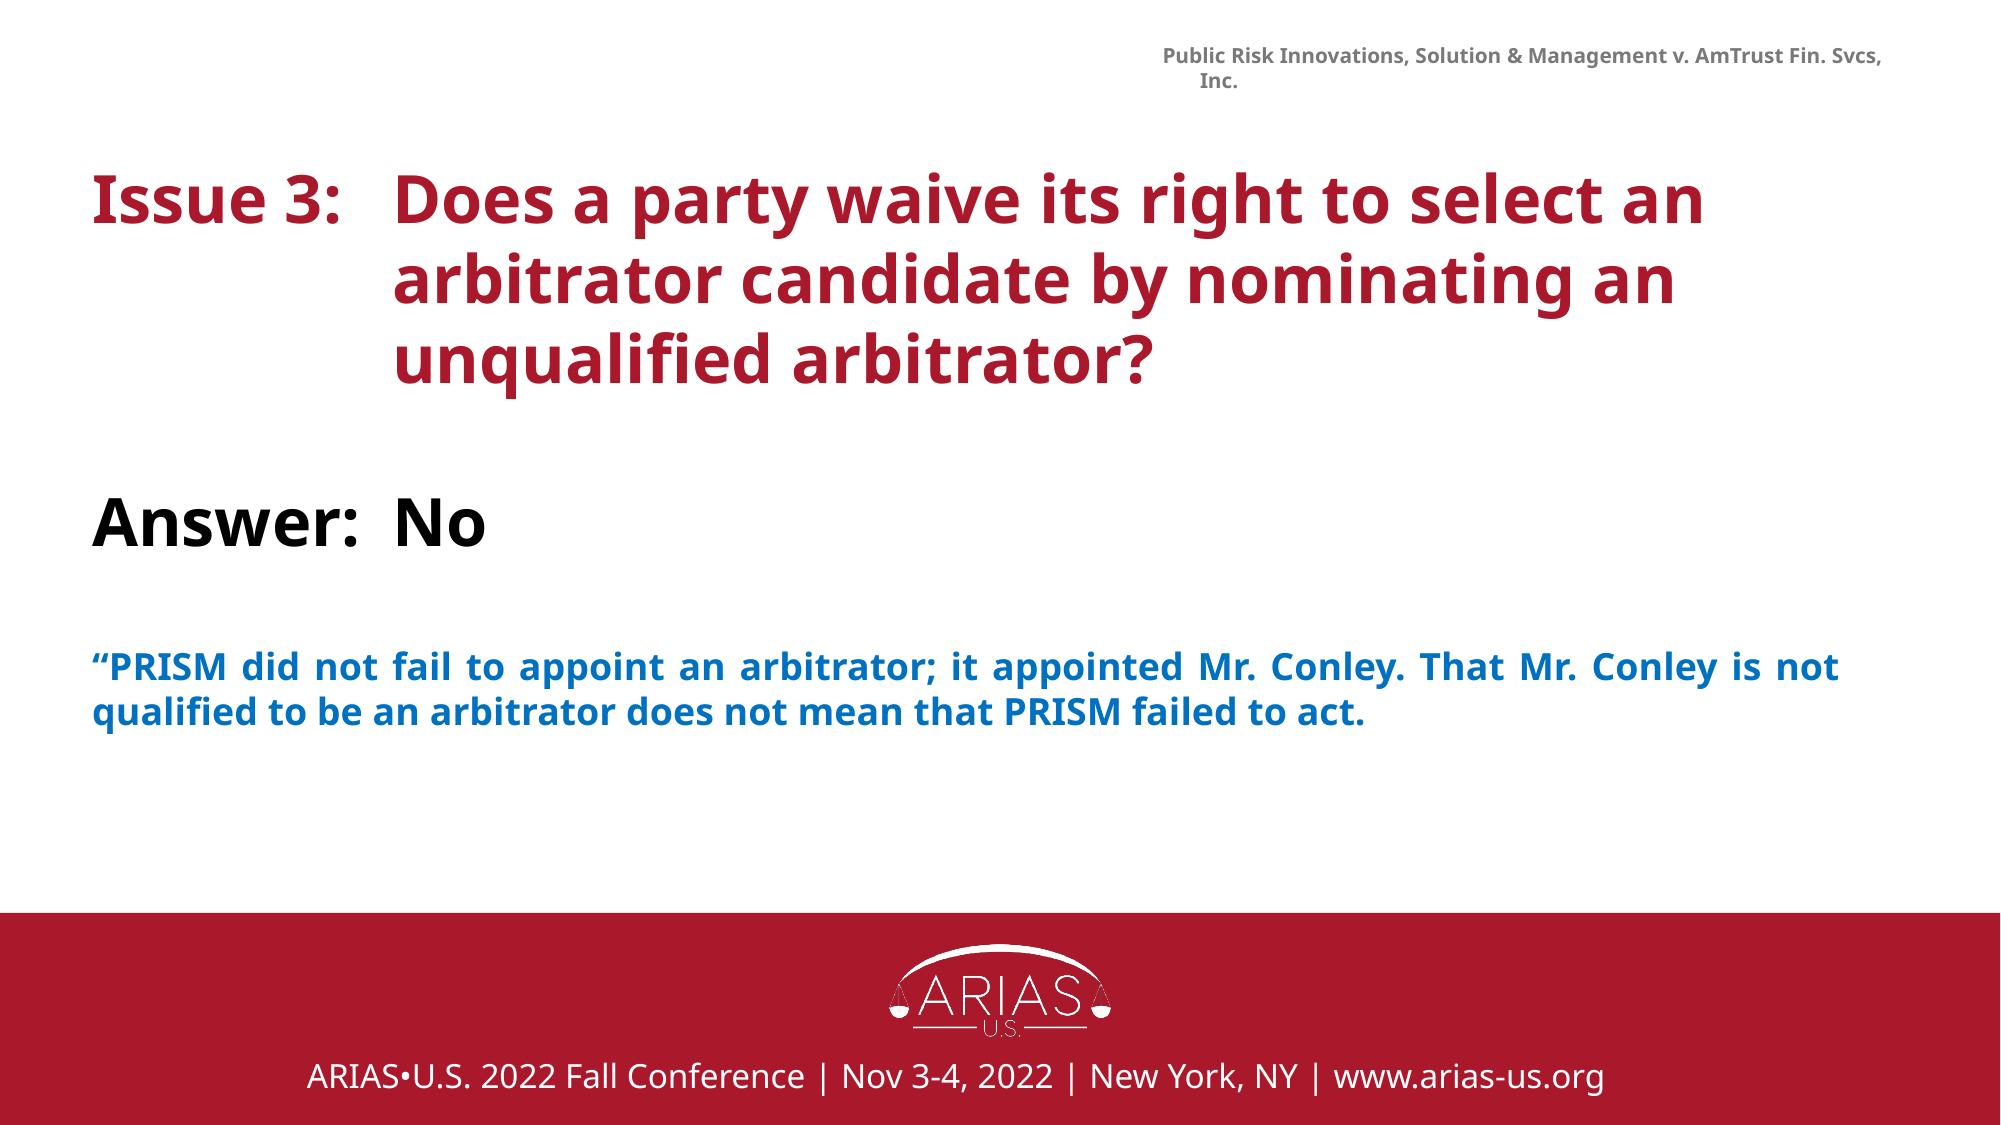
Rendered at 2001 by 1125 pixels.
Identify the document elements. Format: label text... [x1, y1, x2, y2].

list Answer: No [84, 472, 1117, 592]
picture [889, 944, 1111, 1037]
text_box “PRISM did not fail to appoint an arbitrator; it appointed Mr. Conley. That Mr. Conley is not qualified to be an arbitrator does not mean that PRISM failed to act. [84, 635, 1849, 705]
list Public Risk Innovations, Solution & Management v. AmTrust Fin. Svcs, Inc. [1117, 35, 1932, 689]
title Issue 3: Does a party waive its right to select an arbitrator candidate by nominating an unqualified arbitrator? [84, 149, 1117, 407]
